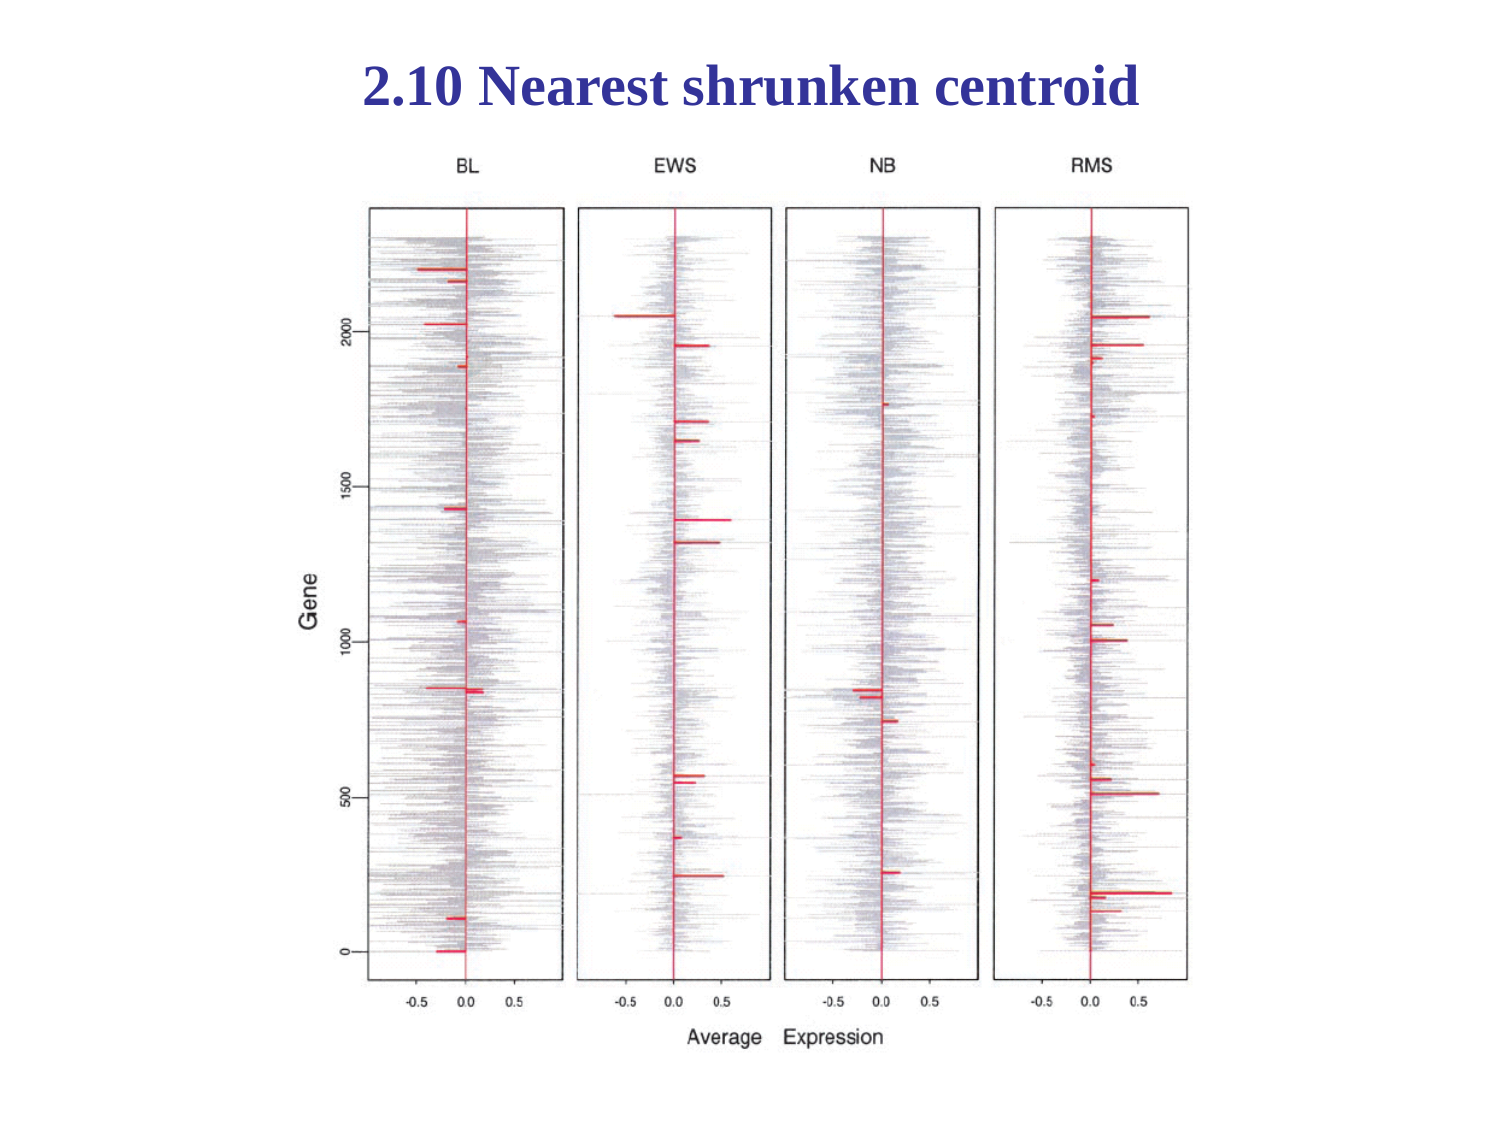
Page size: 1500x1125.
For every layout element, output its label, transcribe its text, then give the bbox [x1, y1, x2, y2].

text_box 2.10 Nearest shrunken centroid [347, 39, 1156, 110]
picture [249, 112, 1213, 1061]
